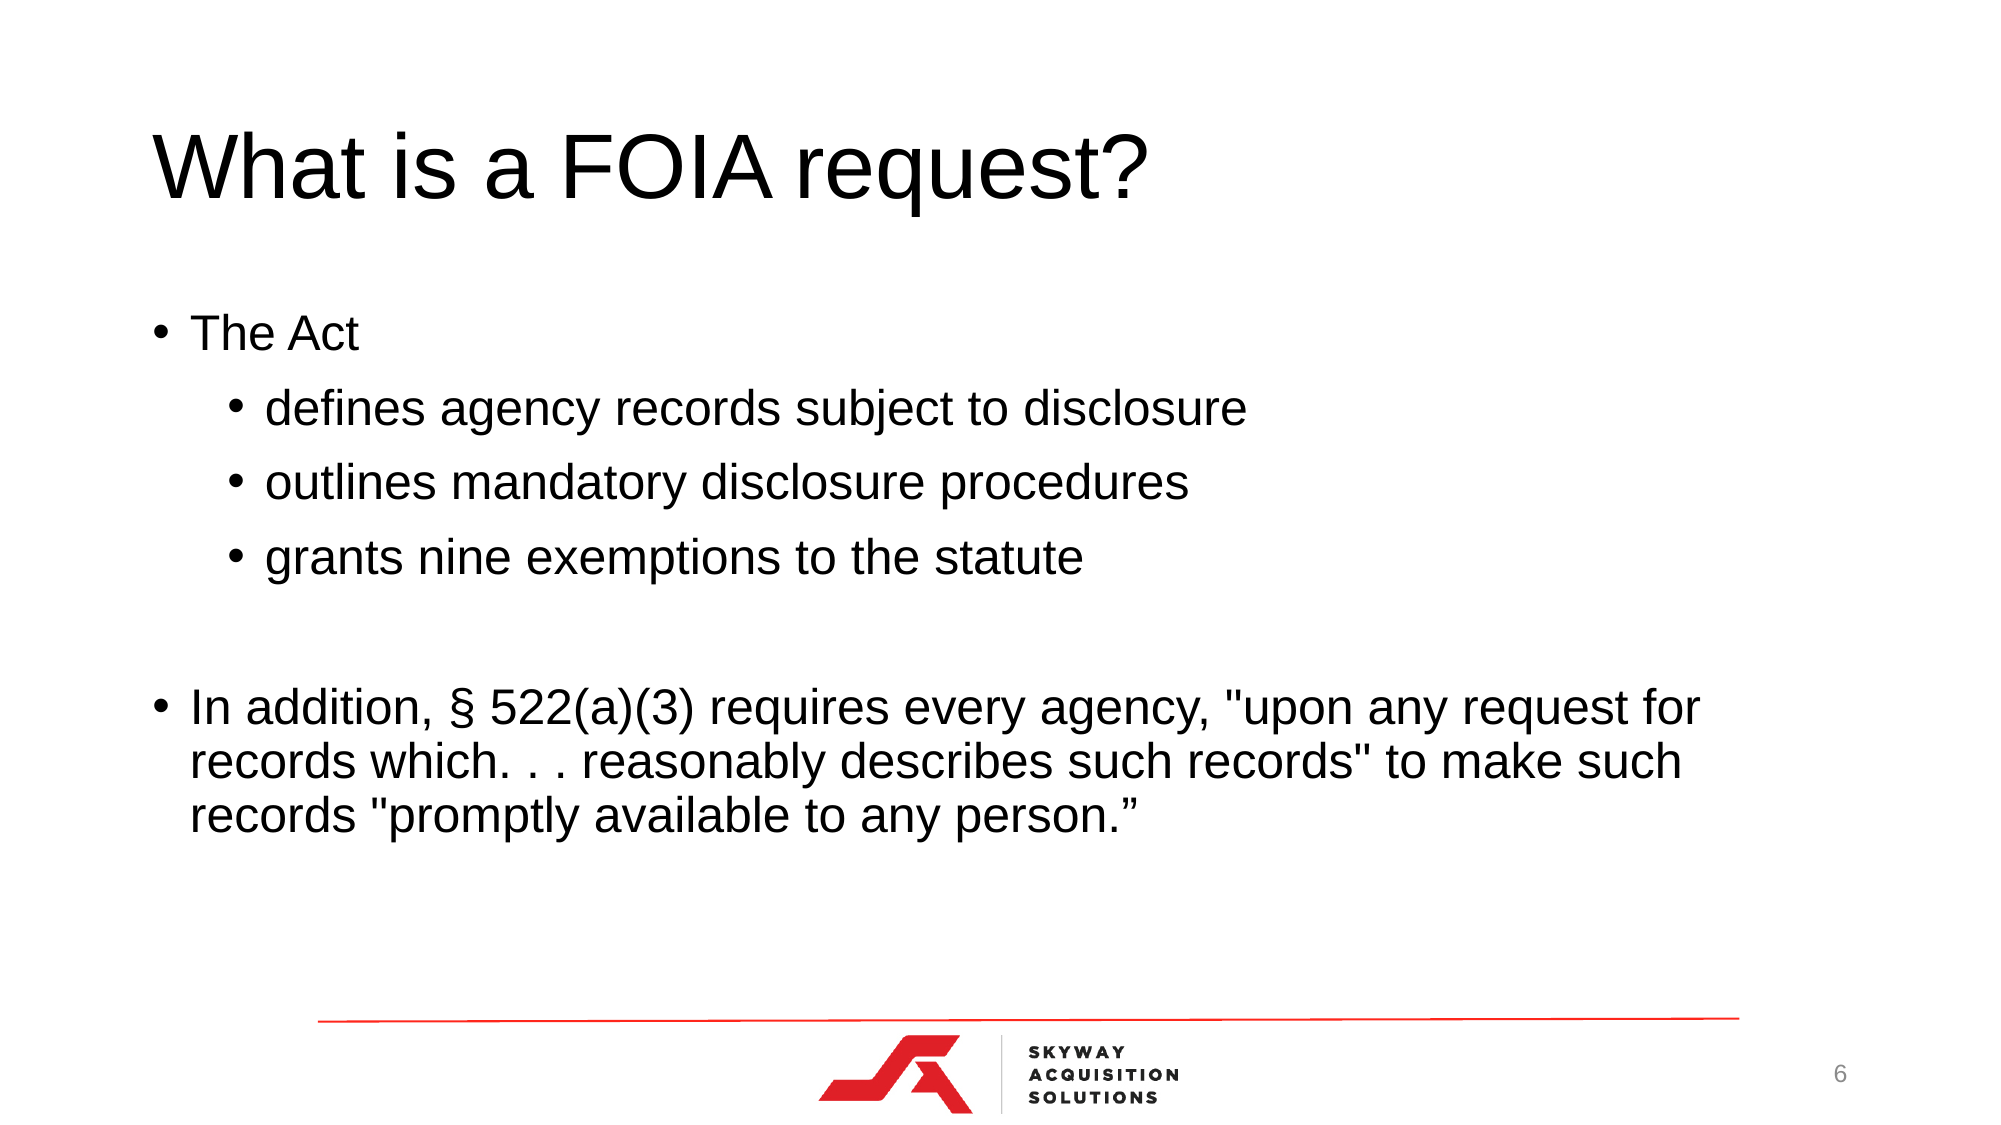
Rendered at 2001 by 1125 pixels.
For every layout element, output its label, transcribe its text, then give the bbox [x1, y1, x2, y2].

picture [813, 1072, 1187, 1122]
slide_number 6 [1412, 1042, 1863, 1103]
title What is a FOIA request? [137, 59, 1863, 278]
list The Act defines agency records subject to disclosure outlines mandatory disclosure procedures grants nine exemptions to the statute In addition, § 522(a)(3) requires every agency, "upon any request for records which. . . reasonably describes such records" to make such records "promptly available to any person.” [137, 299, 1863, 1072]
